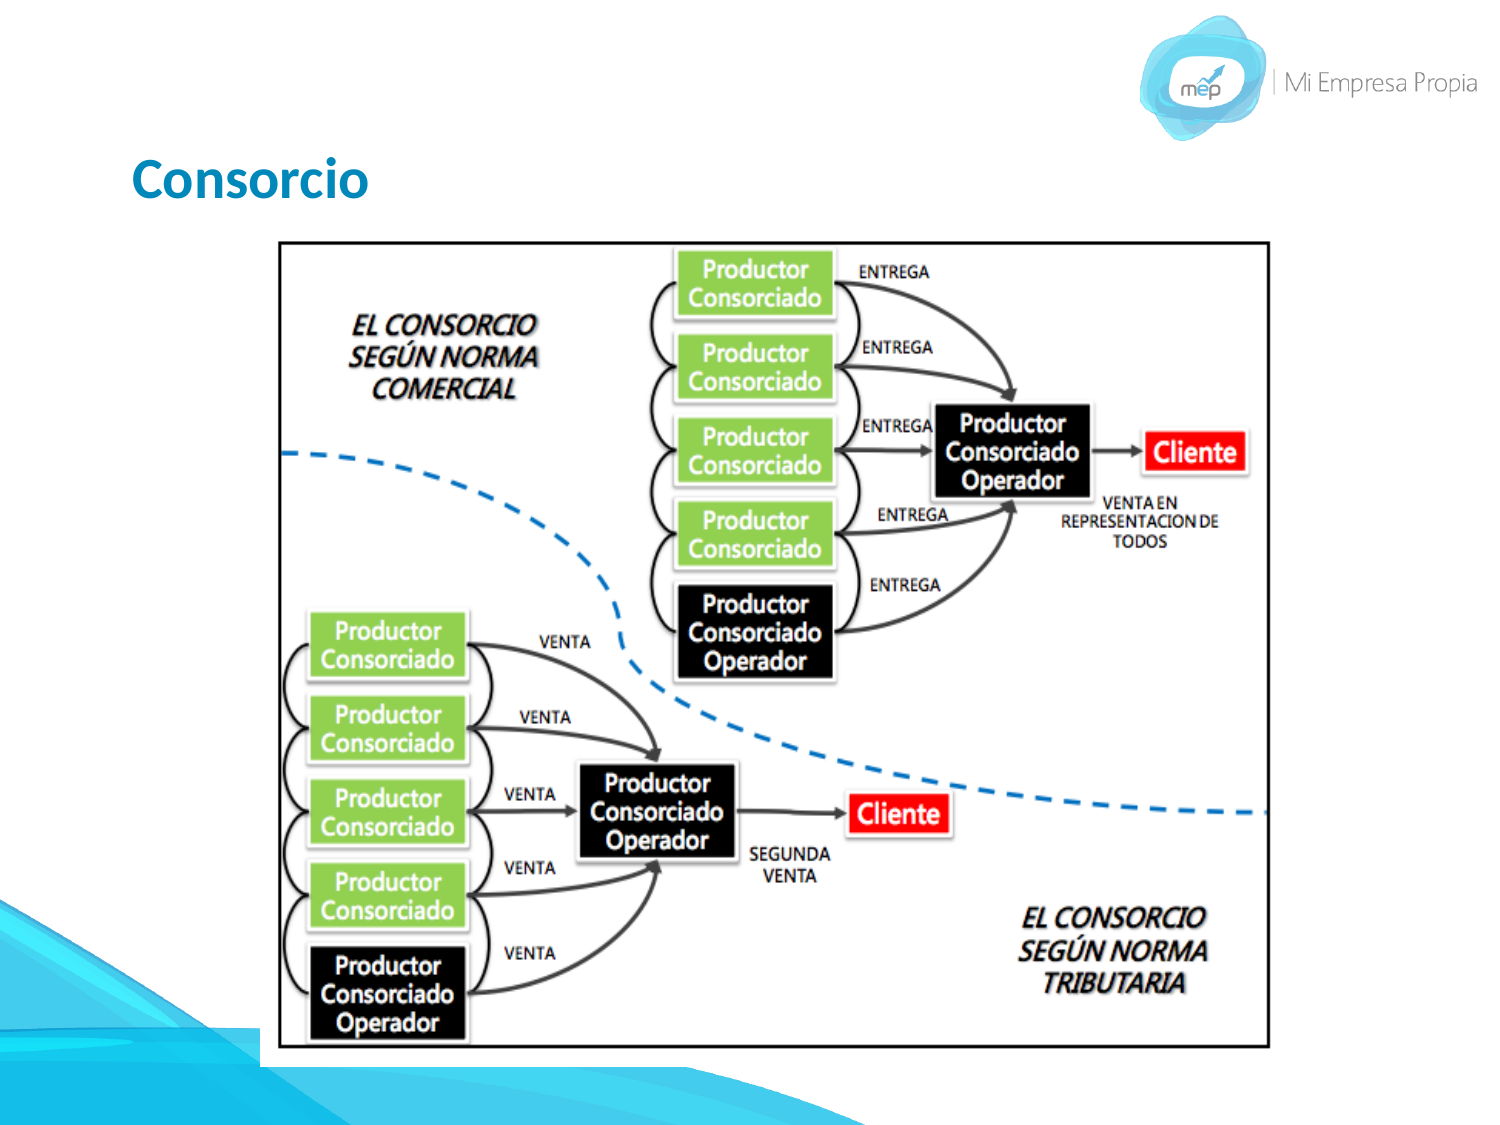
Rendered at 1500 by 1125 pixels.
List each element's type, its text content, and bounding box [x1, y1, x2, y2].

picture [0, 0, 1500, 1125]
title Consorcio [117, 117, 1329, 233]
